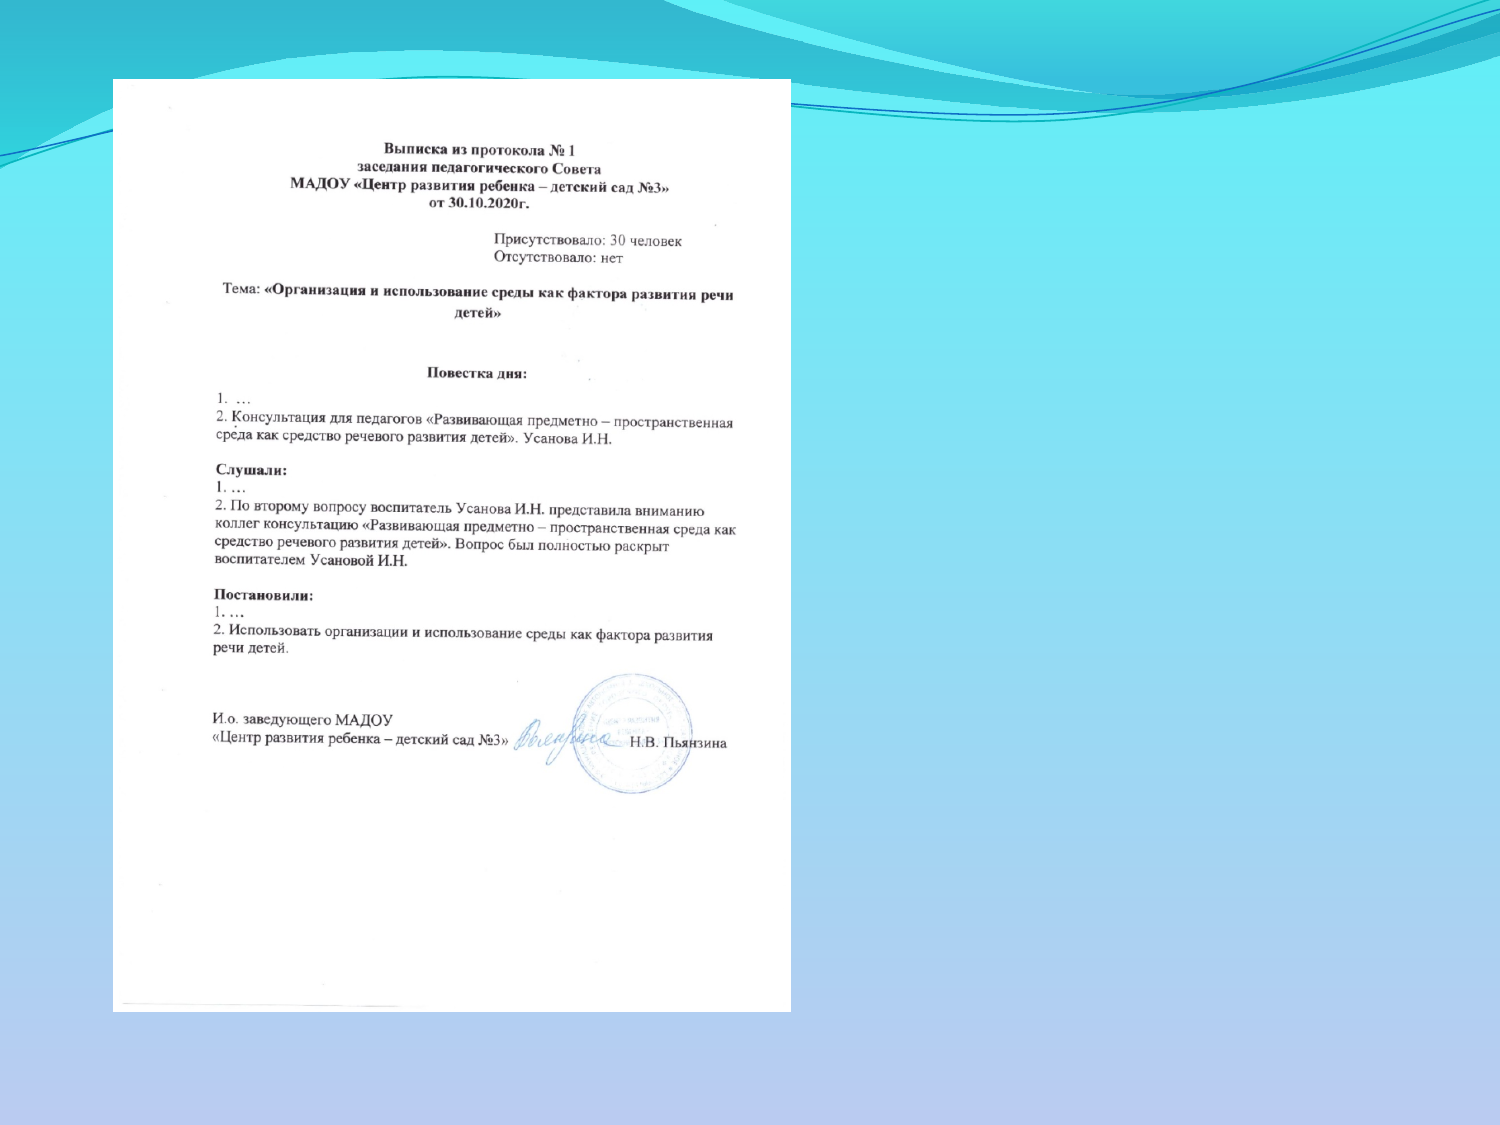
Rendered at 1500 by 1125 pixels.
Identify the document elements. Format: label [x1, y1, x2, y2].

picture [111, 77, 791, 1012]
